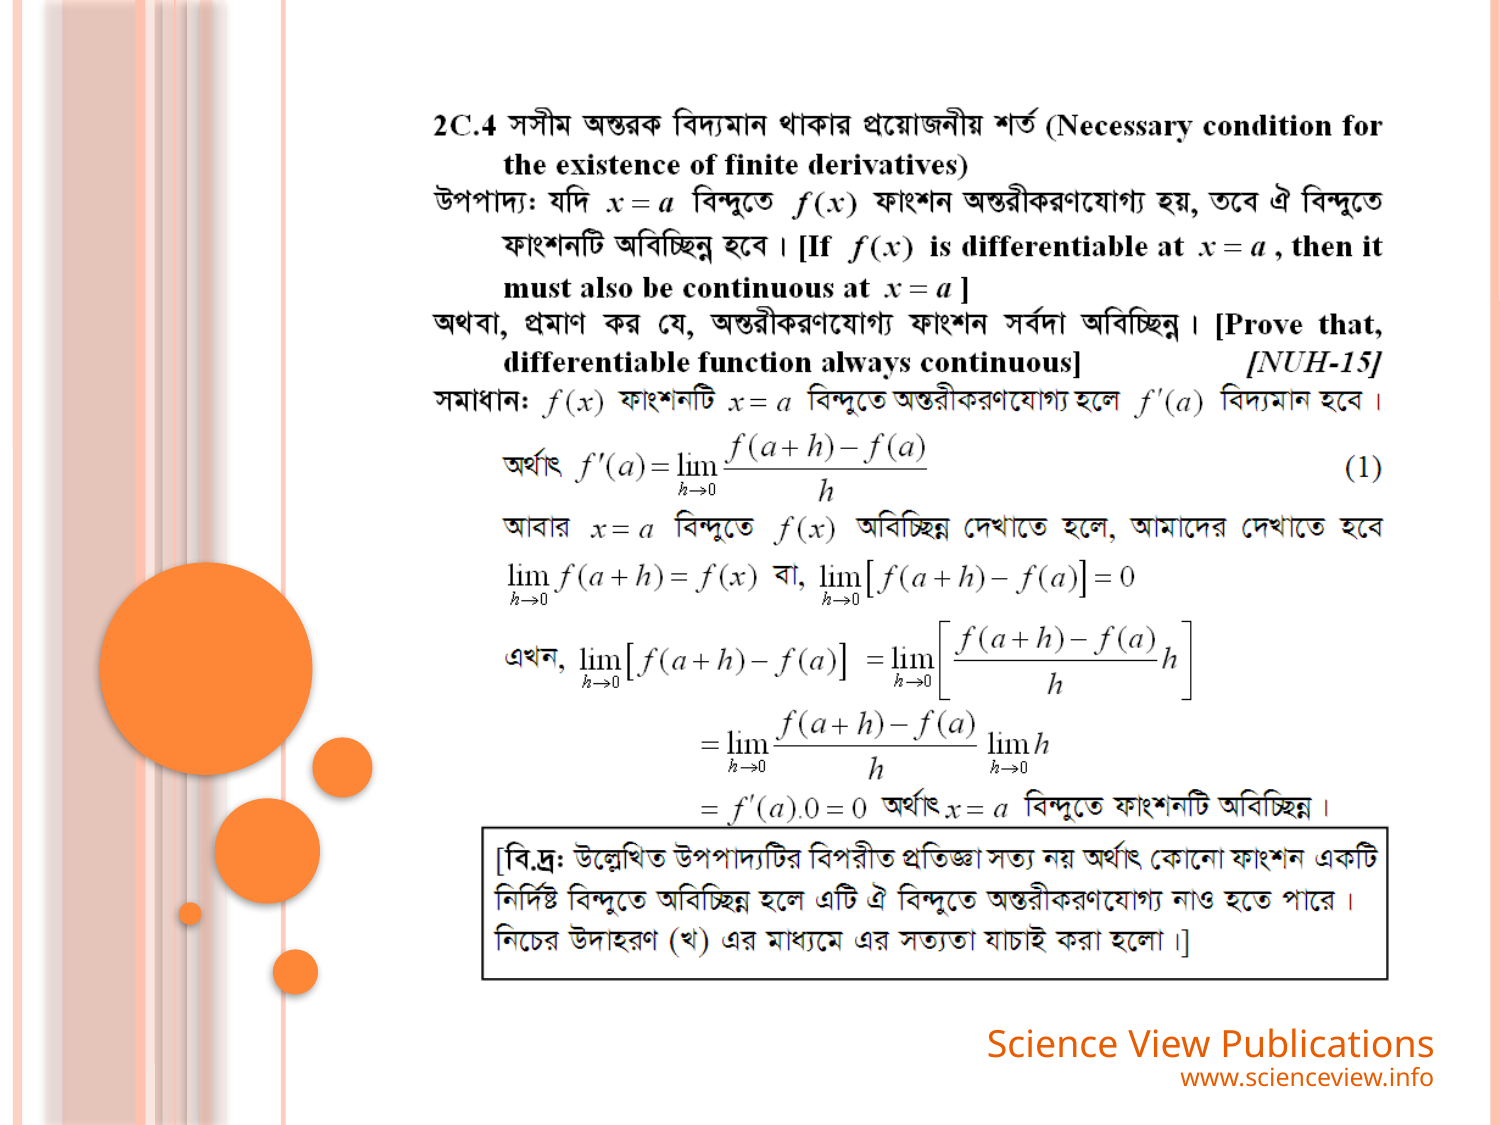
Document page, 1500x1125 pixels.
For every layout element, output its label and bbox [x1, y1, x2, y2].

list [423, 99, 1402, 988]
